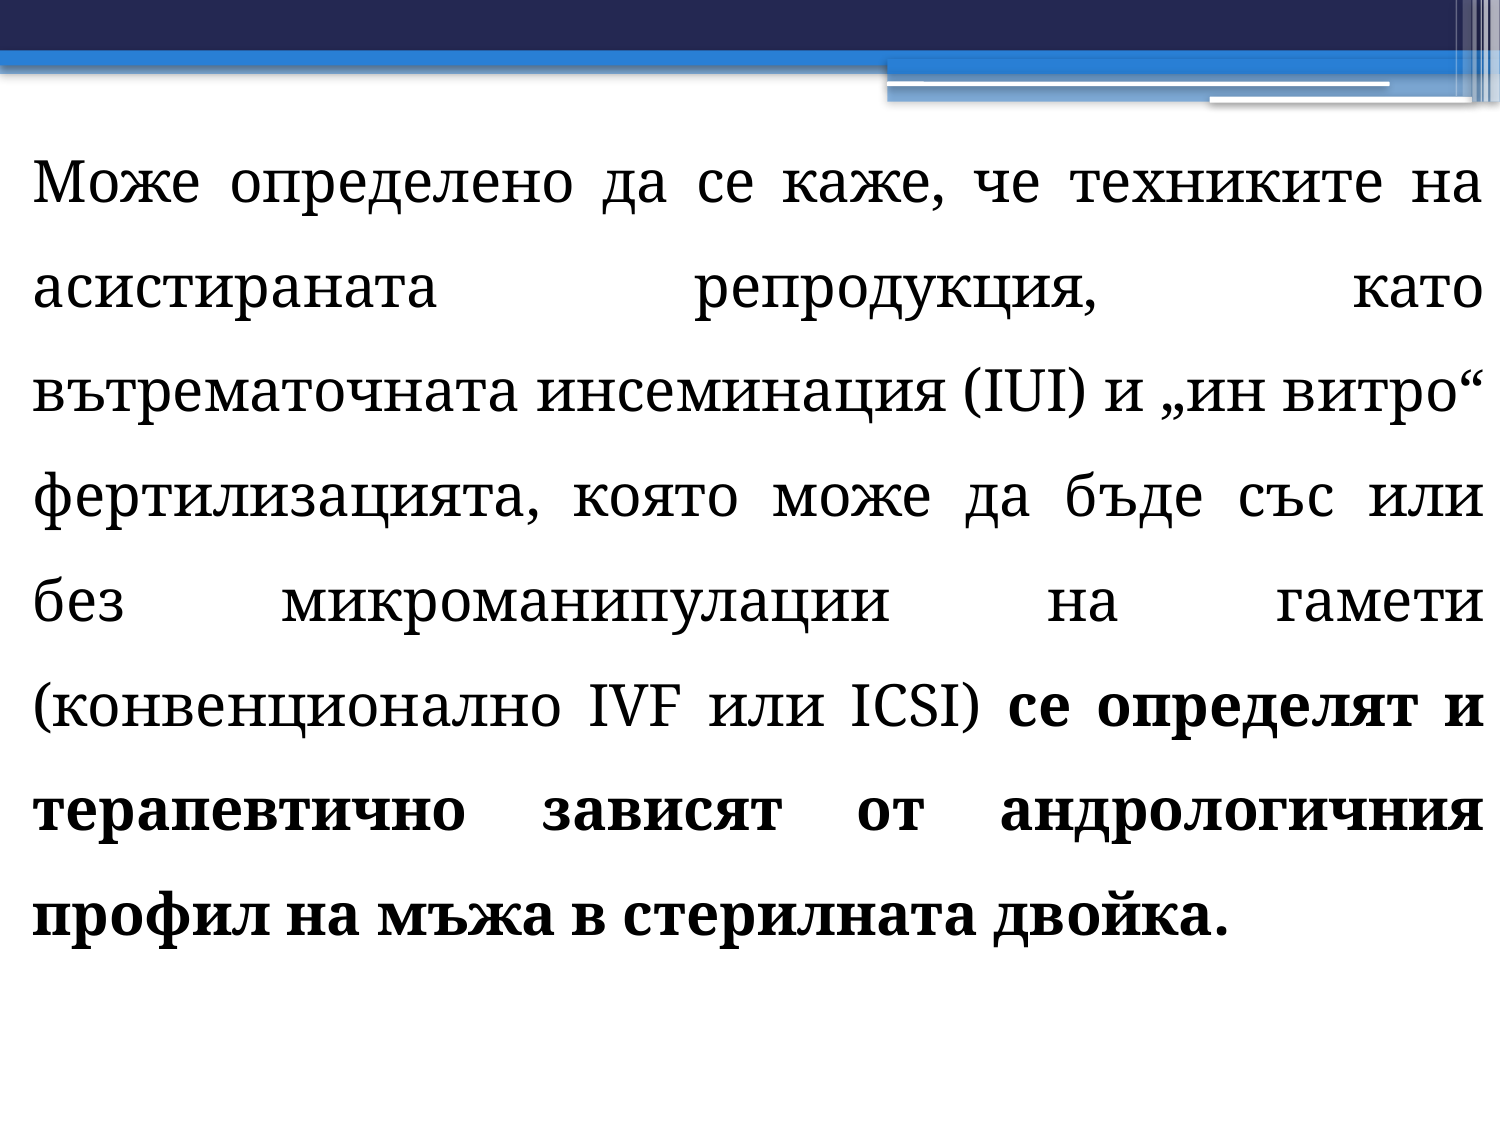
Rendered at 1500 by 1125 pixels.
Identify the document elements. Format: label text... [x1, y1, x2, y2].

list Може определено да се каже, че техниките на асистираната репродукция, като вътрематочната инсеминация (IUI) и „ин витро“ фертилизацията, която може да бъде със или без микроманипулации на гамети (конвенционално IVF или ICSI) се определят и терапевтично зависят от андрологичния профил на мъжа в стерилната двойка. [0, 101, 1500, 1125]
